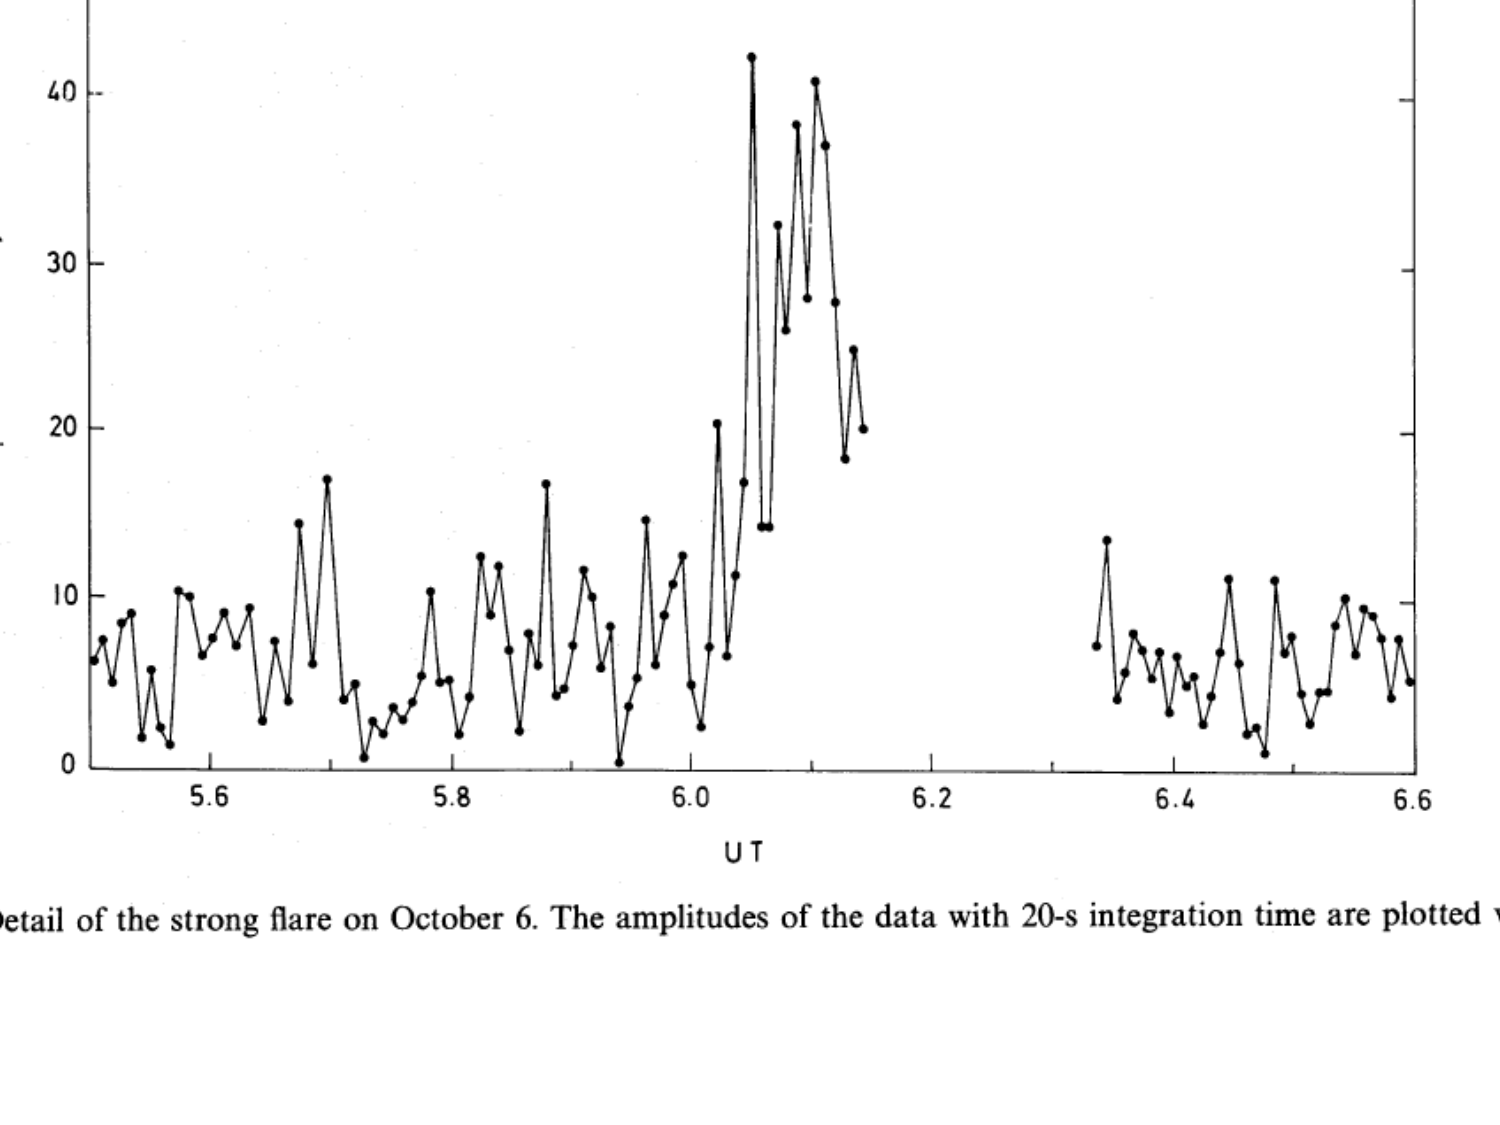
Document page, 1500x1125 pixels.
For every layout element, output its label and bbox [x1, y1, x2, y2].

list [0, 0, 1500, 942]
